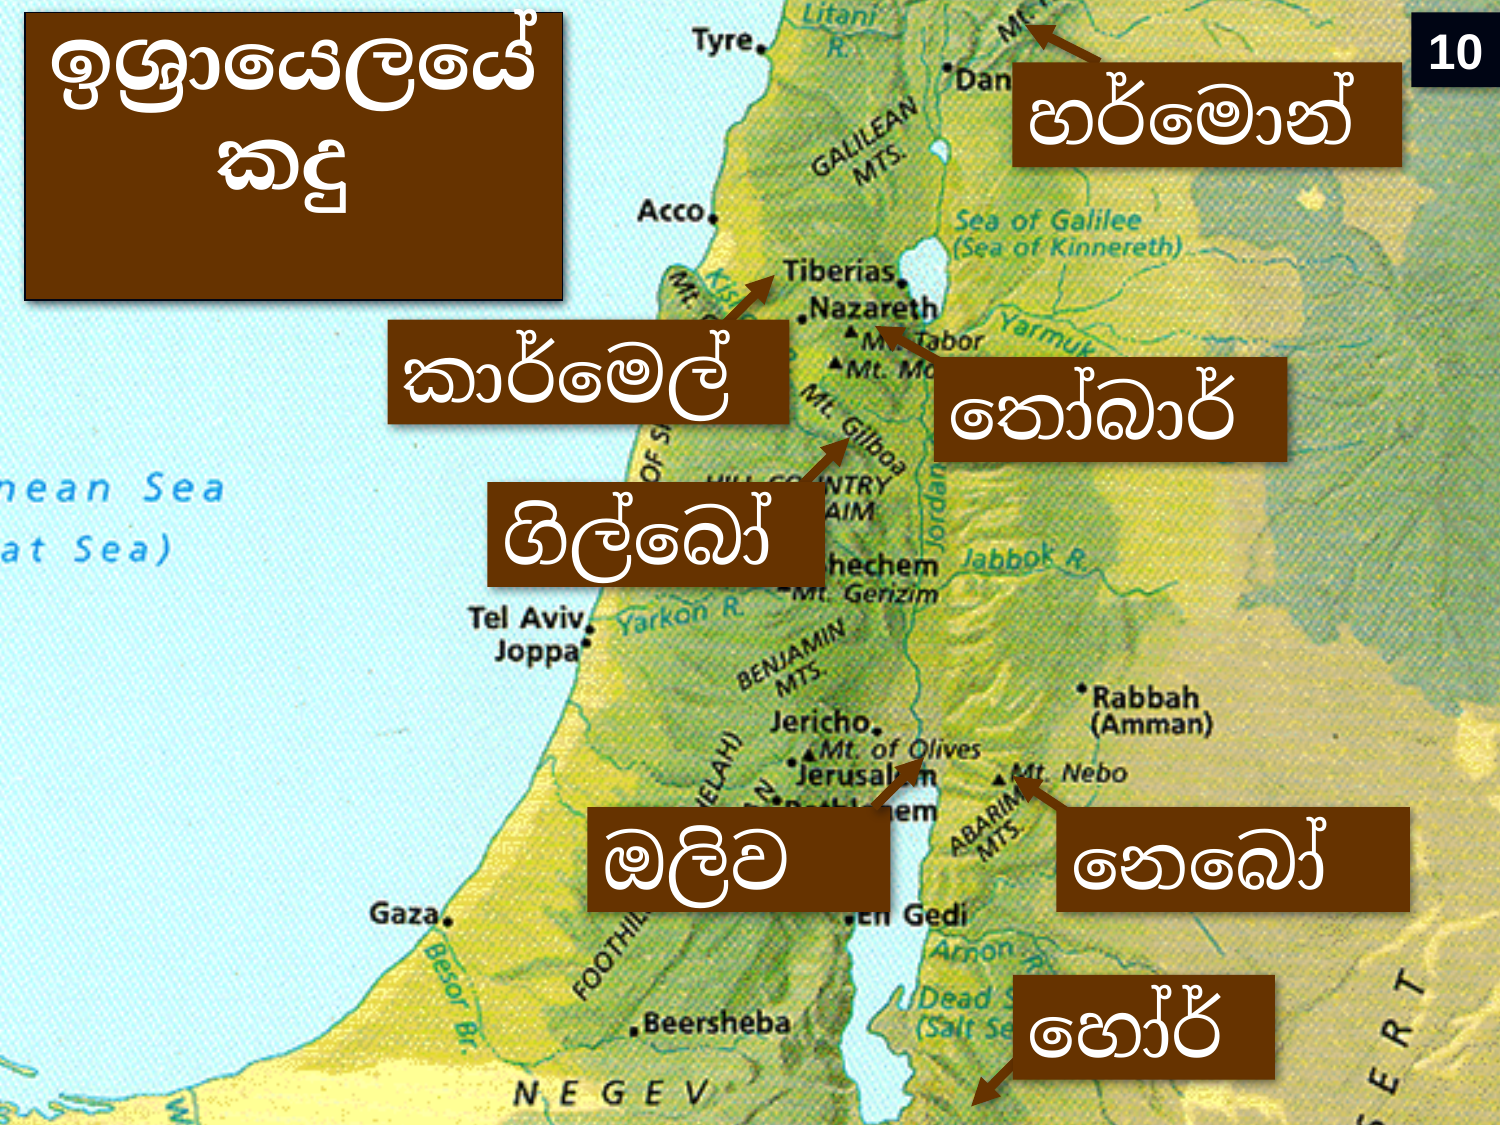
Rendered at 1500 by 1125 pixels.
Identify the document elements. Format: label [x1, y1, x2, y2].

text_box [587, 756, 925, 913]
text_box [1012, 24, 1403, 168]
text_box [387, 274, 790, 426]
text_box [962, 974, 1276, 1101]
text_box [487, 437, 851, 588]
list [0, 0, 1500, 1125]
text_box [874, 325, 1288, 463]
